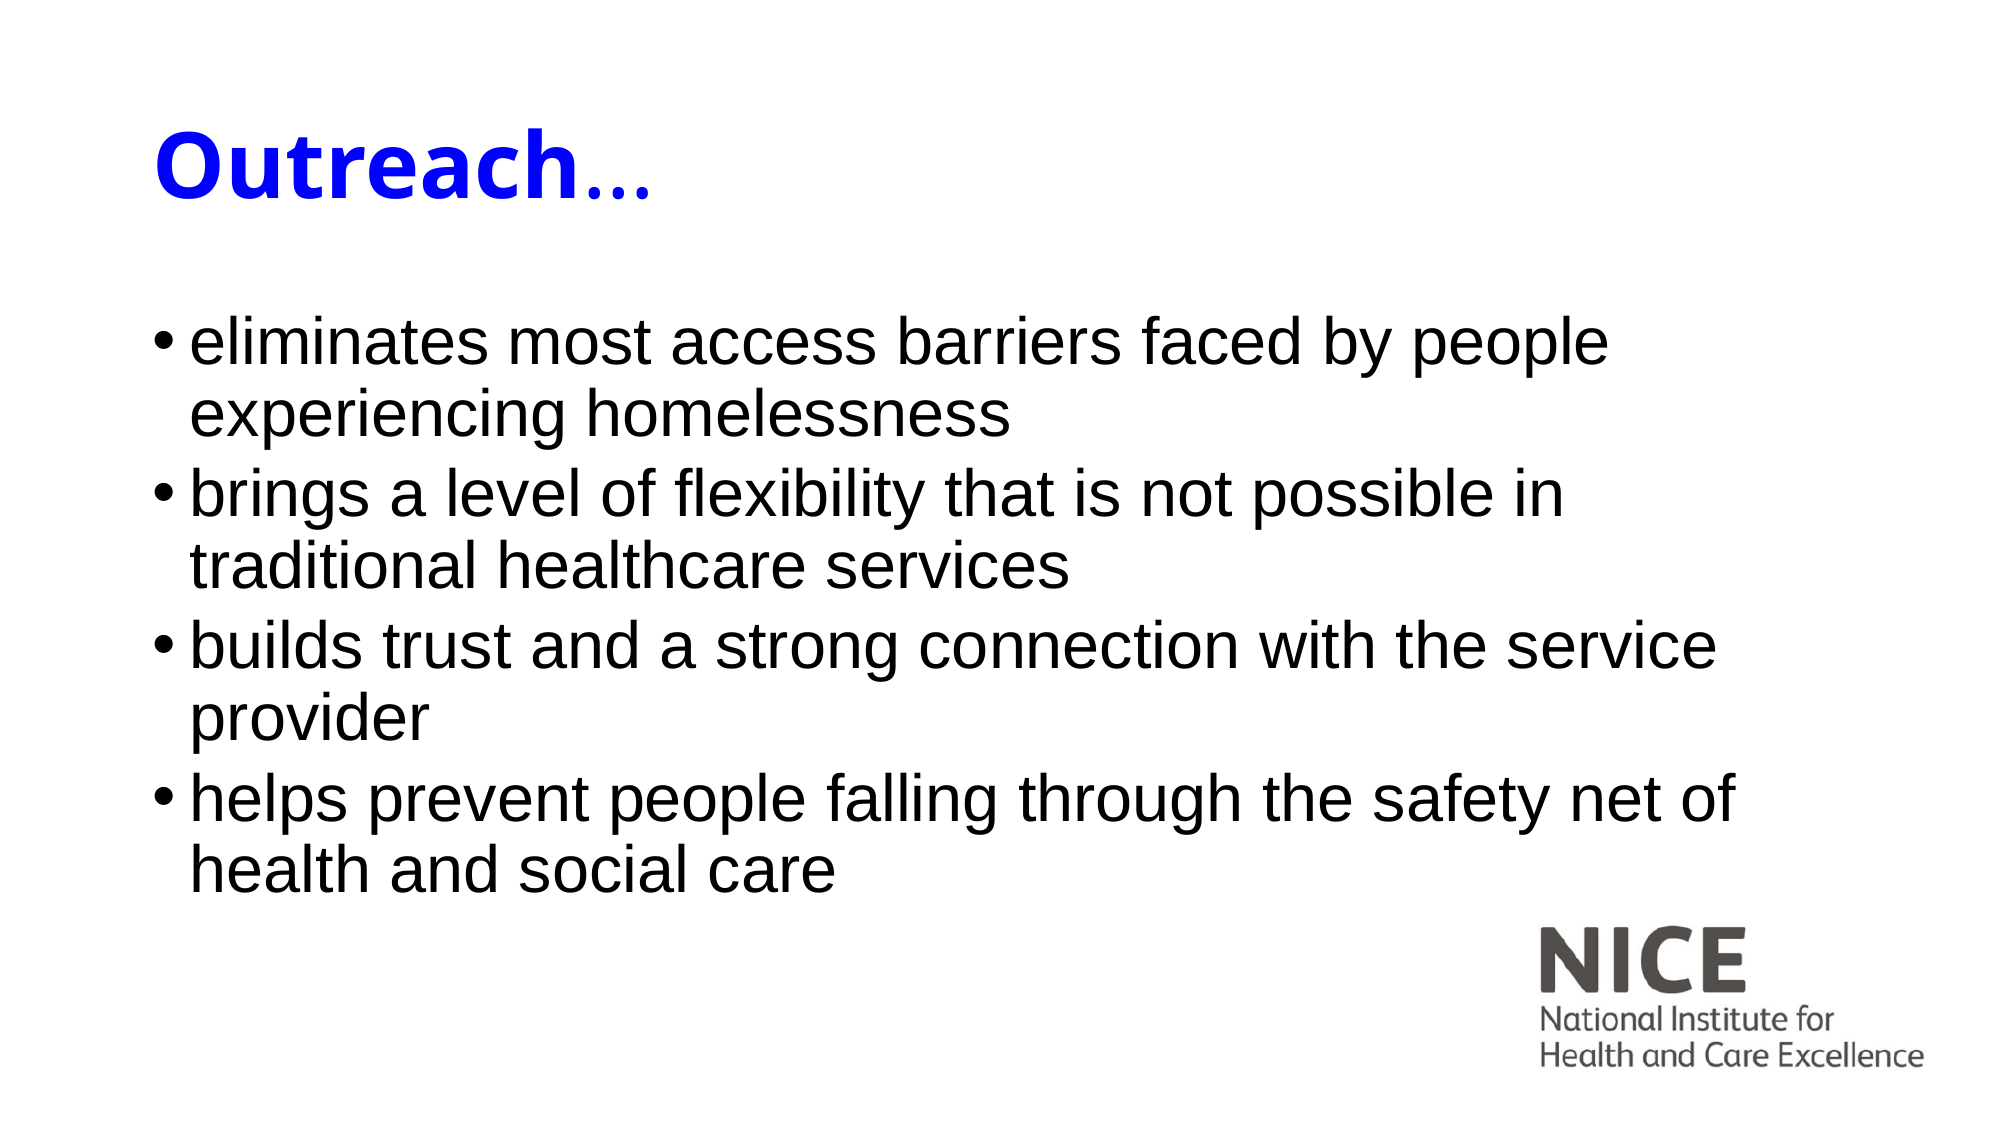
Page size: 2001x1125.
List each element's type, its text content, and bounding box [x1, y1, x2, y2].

list eliminates most access barriers faced by people experiencing homelessness brings a level of flexibility that is not possible in traditional healthcare services builds trust and a strong connection with the service provider helps prevent people falling through the safety net of health and social care [137, 299, 1863, 1014]
title Outreach… [137, 59, 1863, 278]
picture [1503, 907, 1956, 1083]
